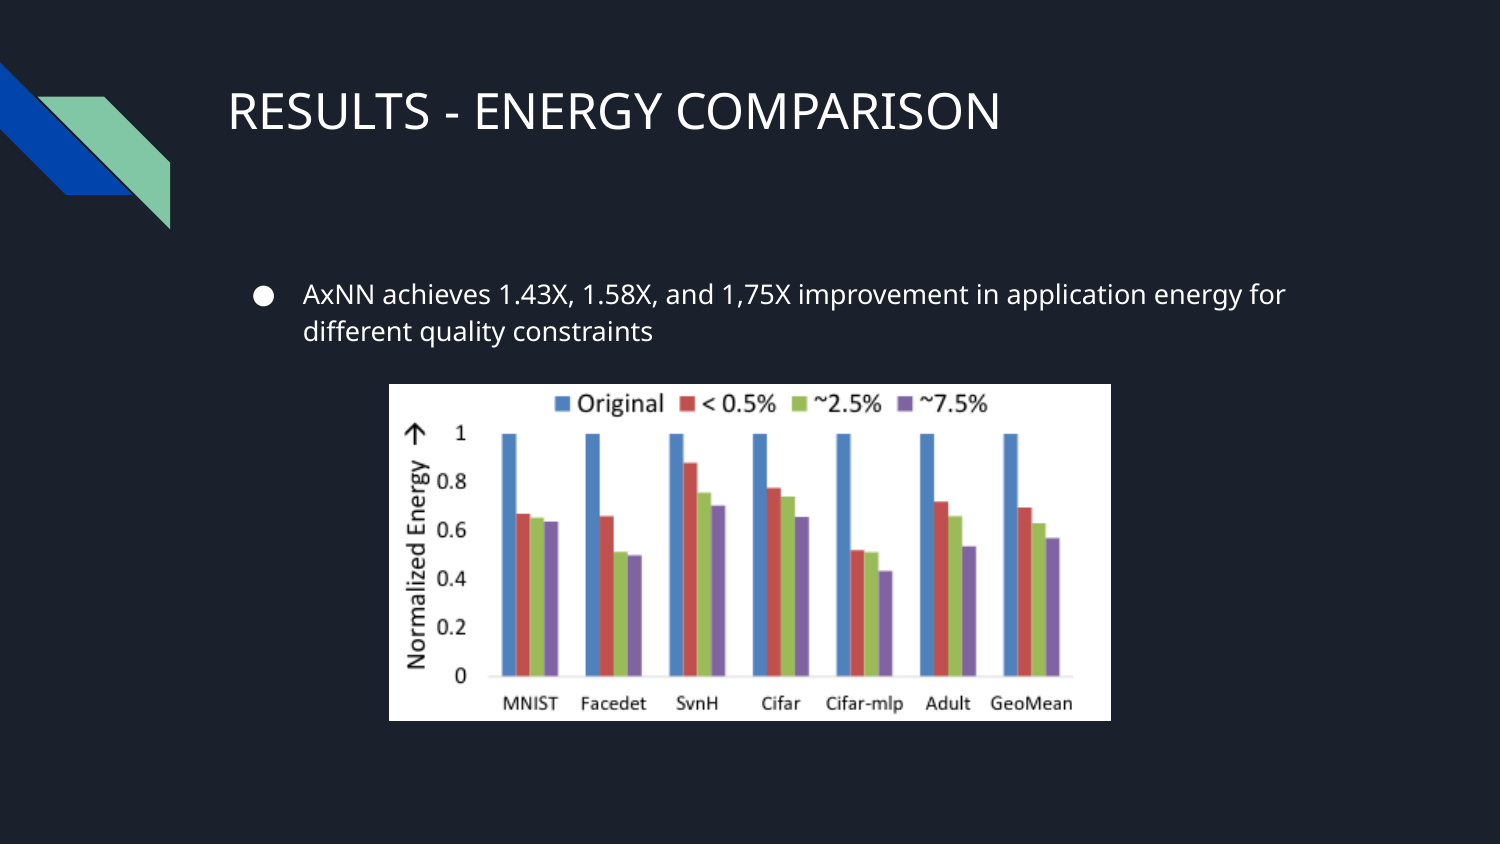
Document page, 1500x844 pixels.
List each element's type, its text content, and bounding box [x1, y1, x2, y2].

title RESULTS - ENERGY COMPARISON [212, 64, 1368, 215]
picture [388, 384, 1112, 721]
list AxNN achieves 1.43X, 1.58X, and 1,75X improvement in application energy for different quality constraints [212, 257, 1368, 735]
